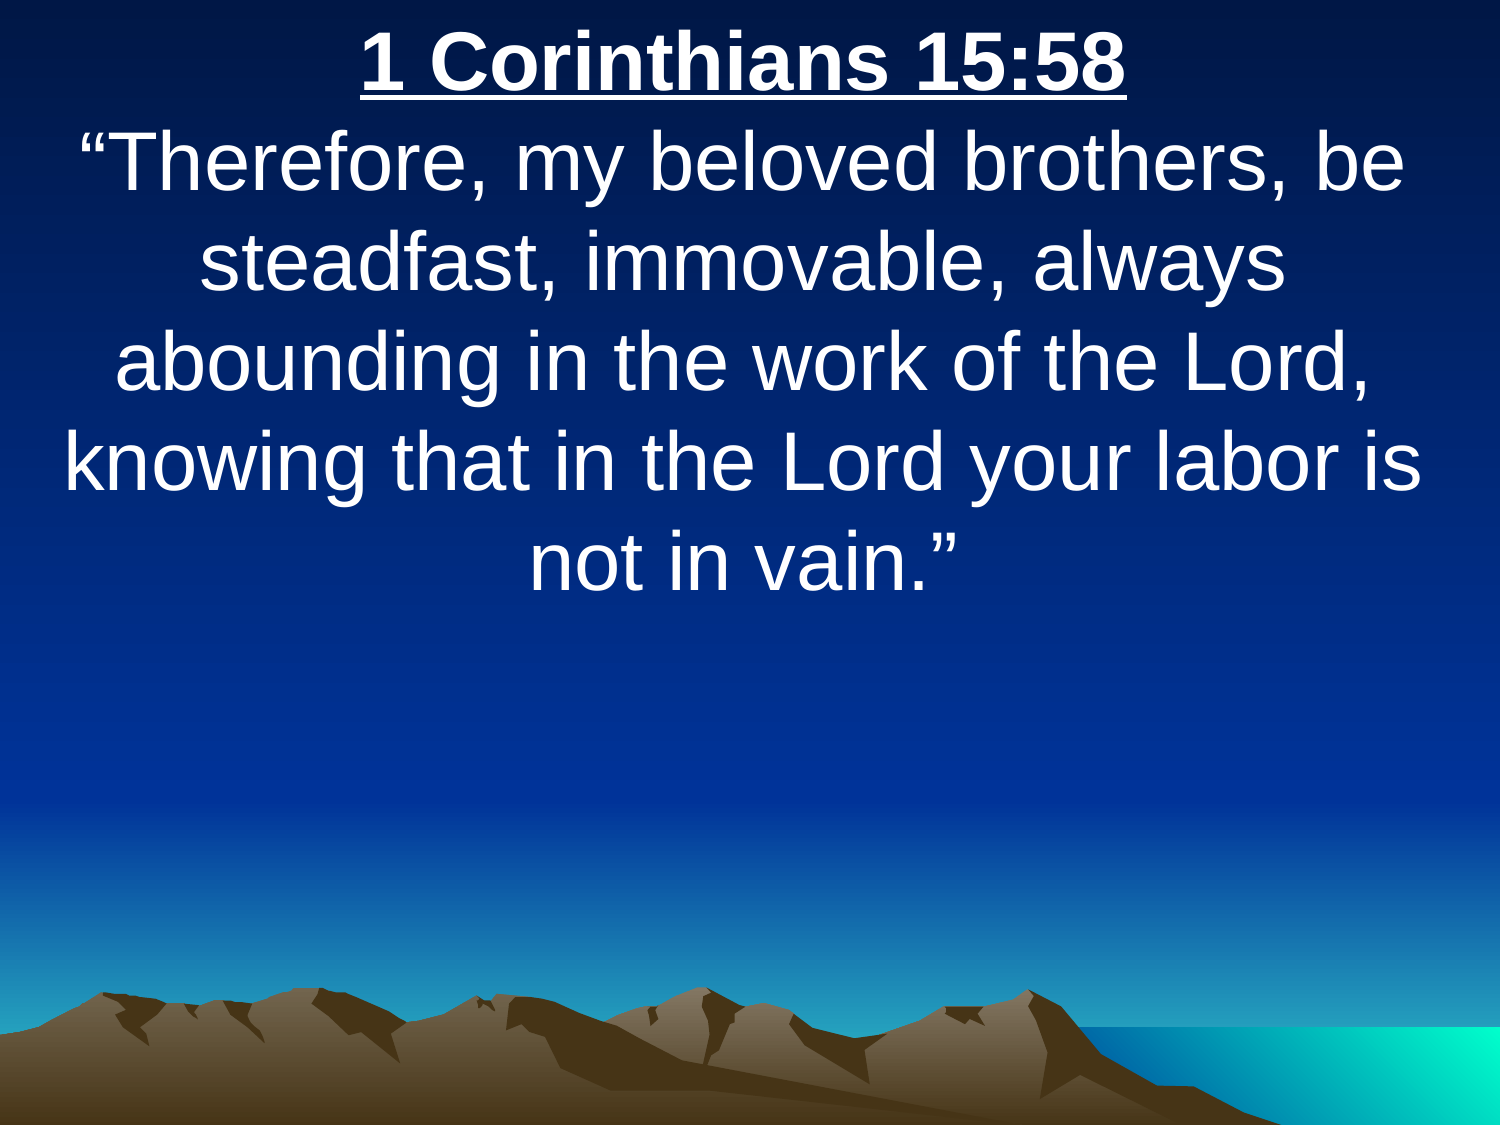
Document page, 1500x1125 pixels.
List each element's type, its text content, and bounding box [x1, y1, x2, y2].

text_box 1 Corinthians 15:58 “Therefore, my beloved brothers, be steadfast, immovable, always abounding in the work of the Lord, knowing that in the Lord your labor is not in vain.” [12, 0, 1475, 1015]
